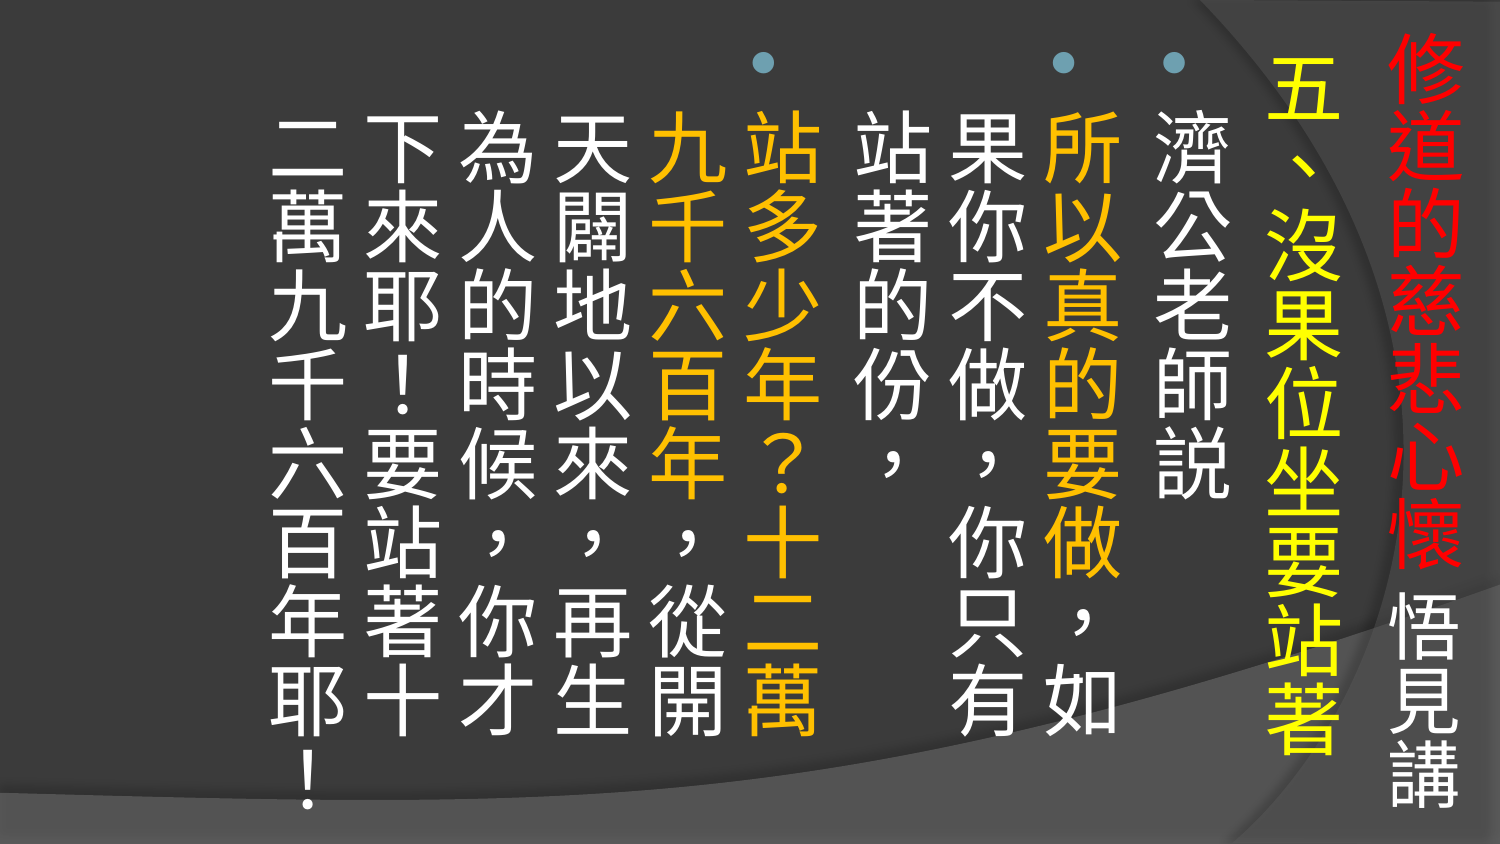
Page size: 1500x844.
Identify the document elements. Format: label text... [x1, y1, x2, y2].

list 五、沒果位坐要站著 濟公老師説 所以真的要做，如果你不做，你只有站著的份， 站多少年？十二萬九千六百年，從開天闢地以來，再生為人的時候，你才下來耶！要站著十二萬九千六百年耶！ [29, 27, 1365, 820]
title 修道的慈悲心懷 悟見講 [1364, 21, 1483, 820]
